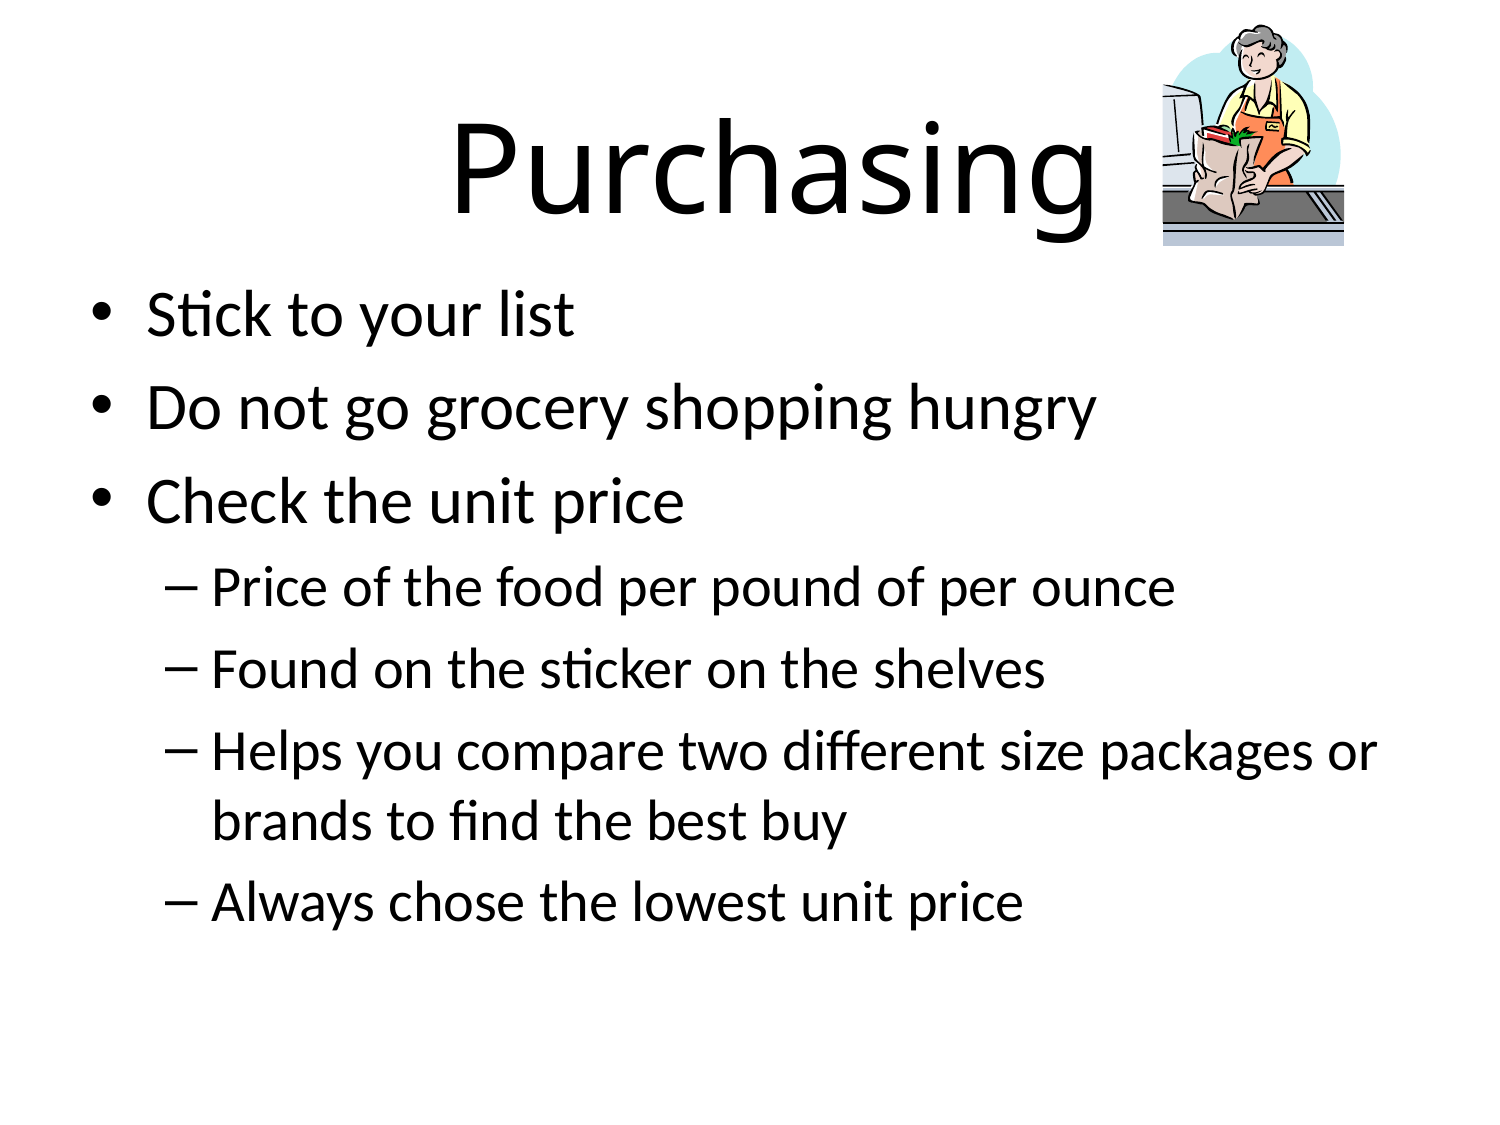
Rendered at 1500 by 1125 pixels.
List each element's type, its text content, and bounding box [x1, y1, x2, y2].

picture [1162, 24, 1345, 247]
text_box Purchasing [99, 70, 1450, 258]
list Stick to your list Do not go grocery shopping hungry Check the unit price Price of the food per pound of per ounce Found on the sticker on the shelves Helps you compare two different size packages or brands to find the best buy Always chose the lowest unit price [75, 262, 1425, 1005]
